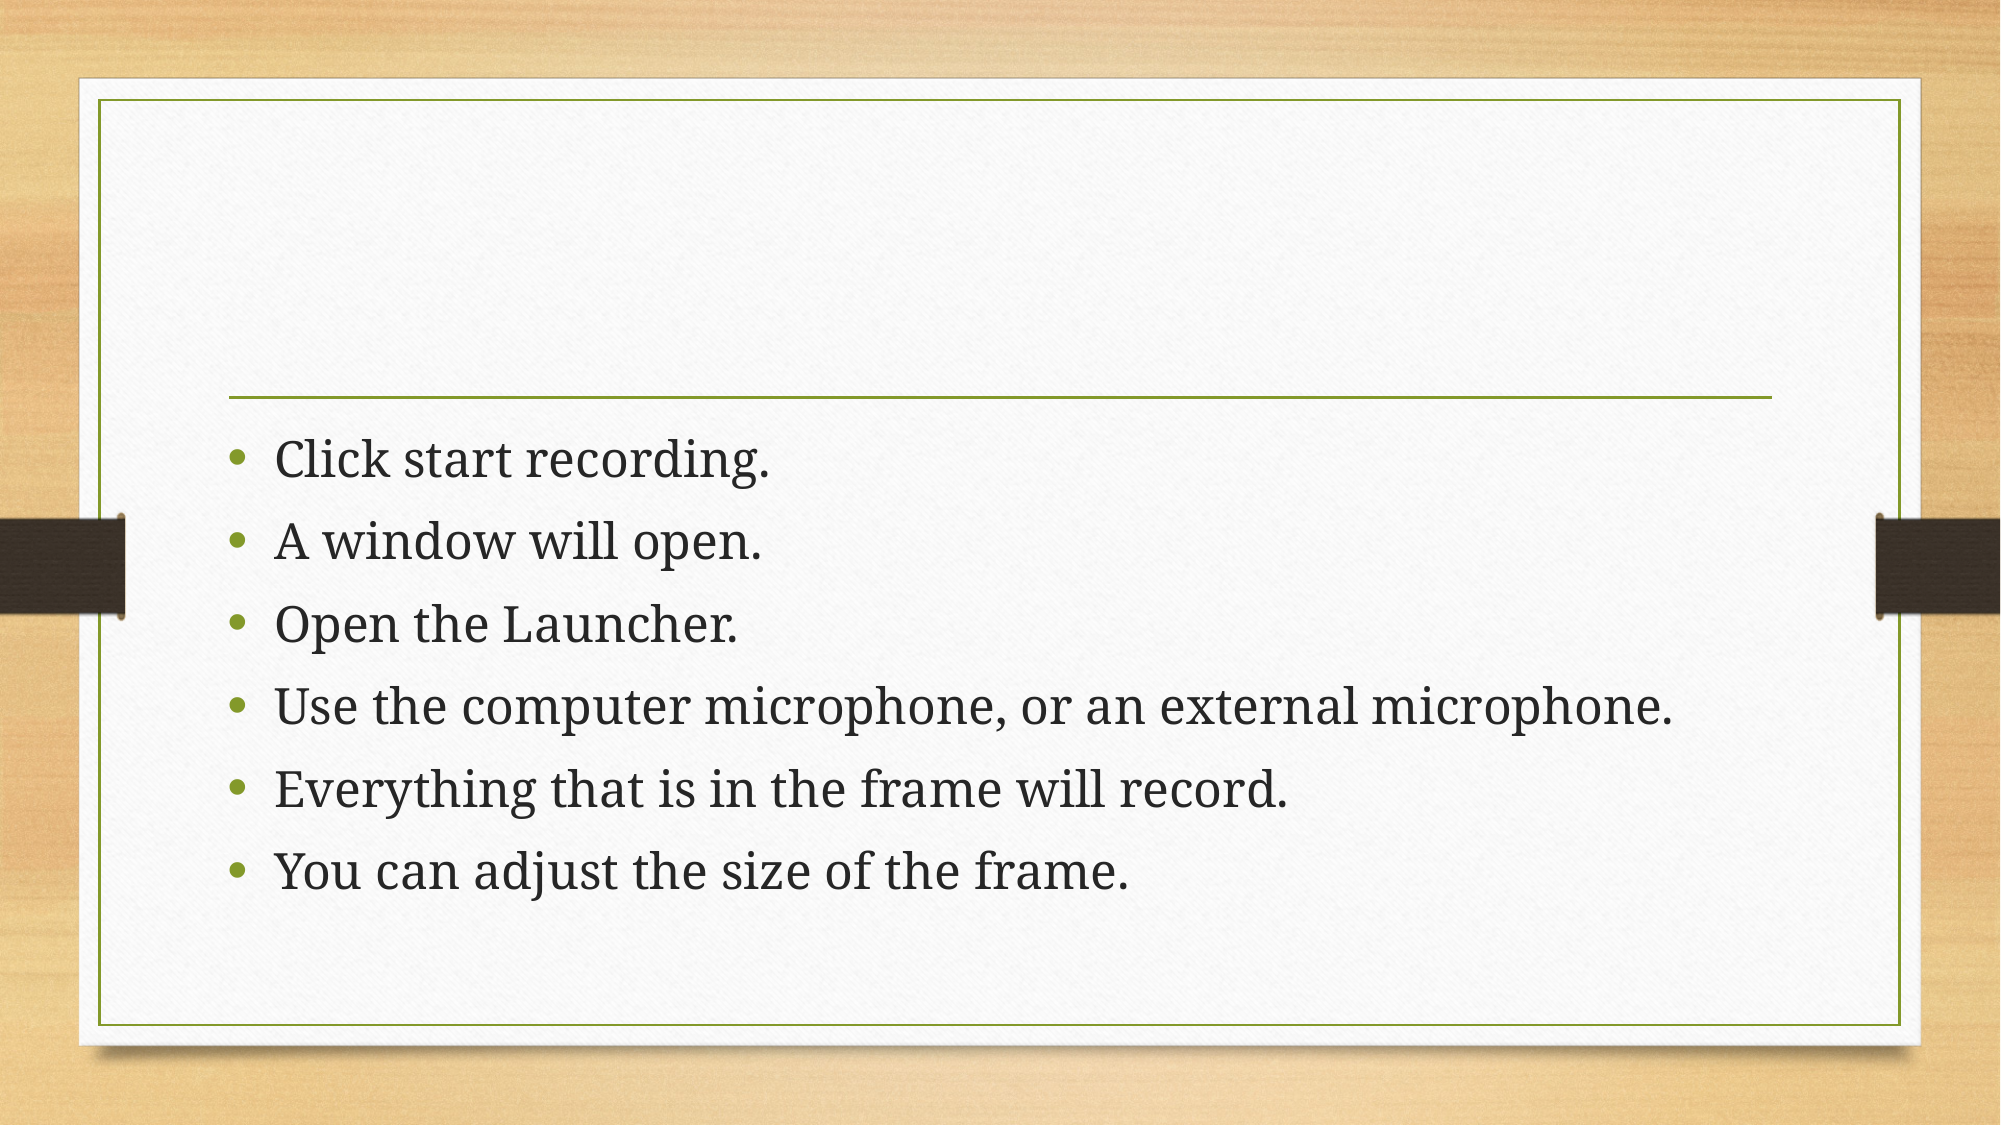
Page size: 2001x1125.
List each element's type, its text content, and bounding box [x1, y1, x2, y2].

picture [0, 0, 2001, 1125]
list Click start recording. A window will open. Open the Launcher. Use the computer microphone, or an external microphone. Everything that is in the frame will record. You can adjust the size of the frame. [212, 419, 1788, 964]
